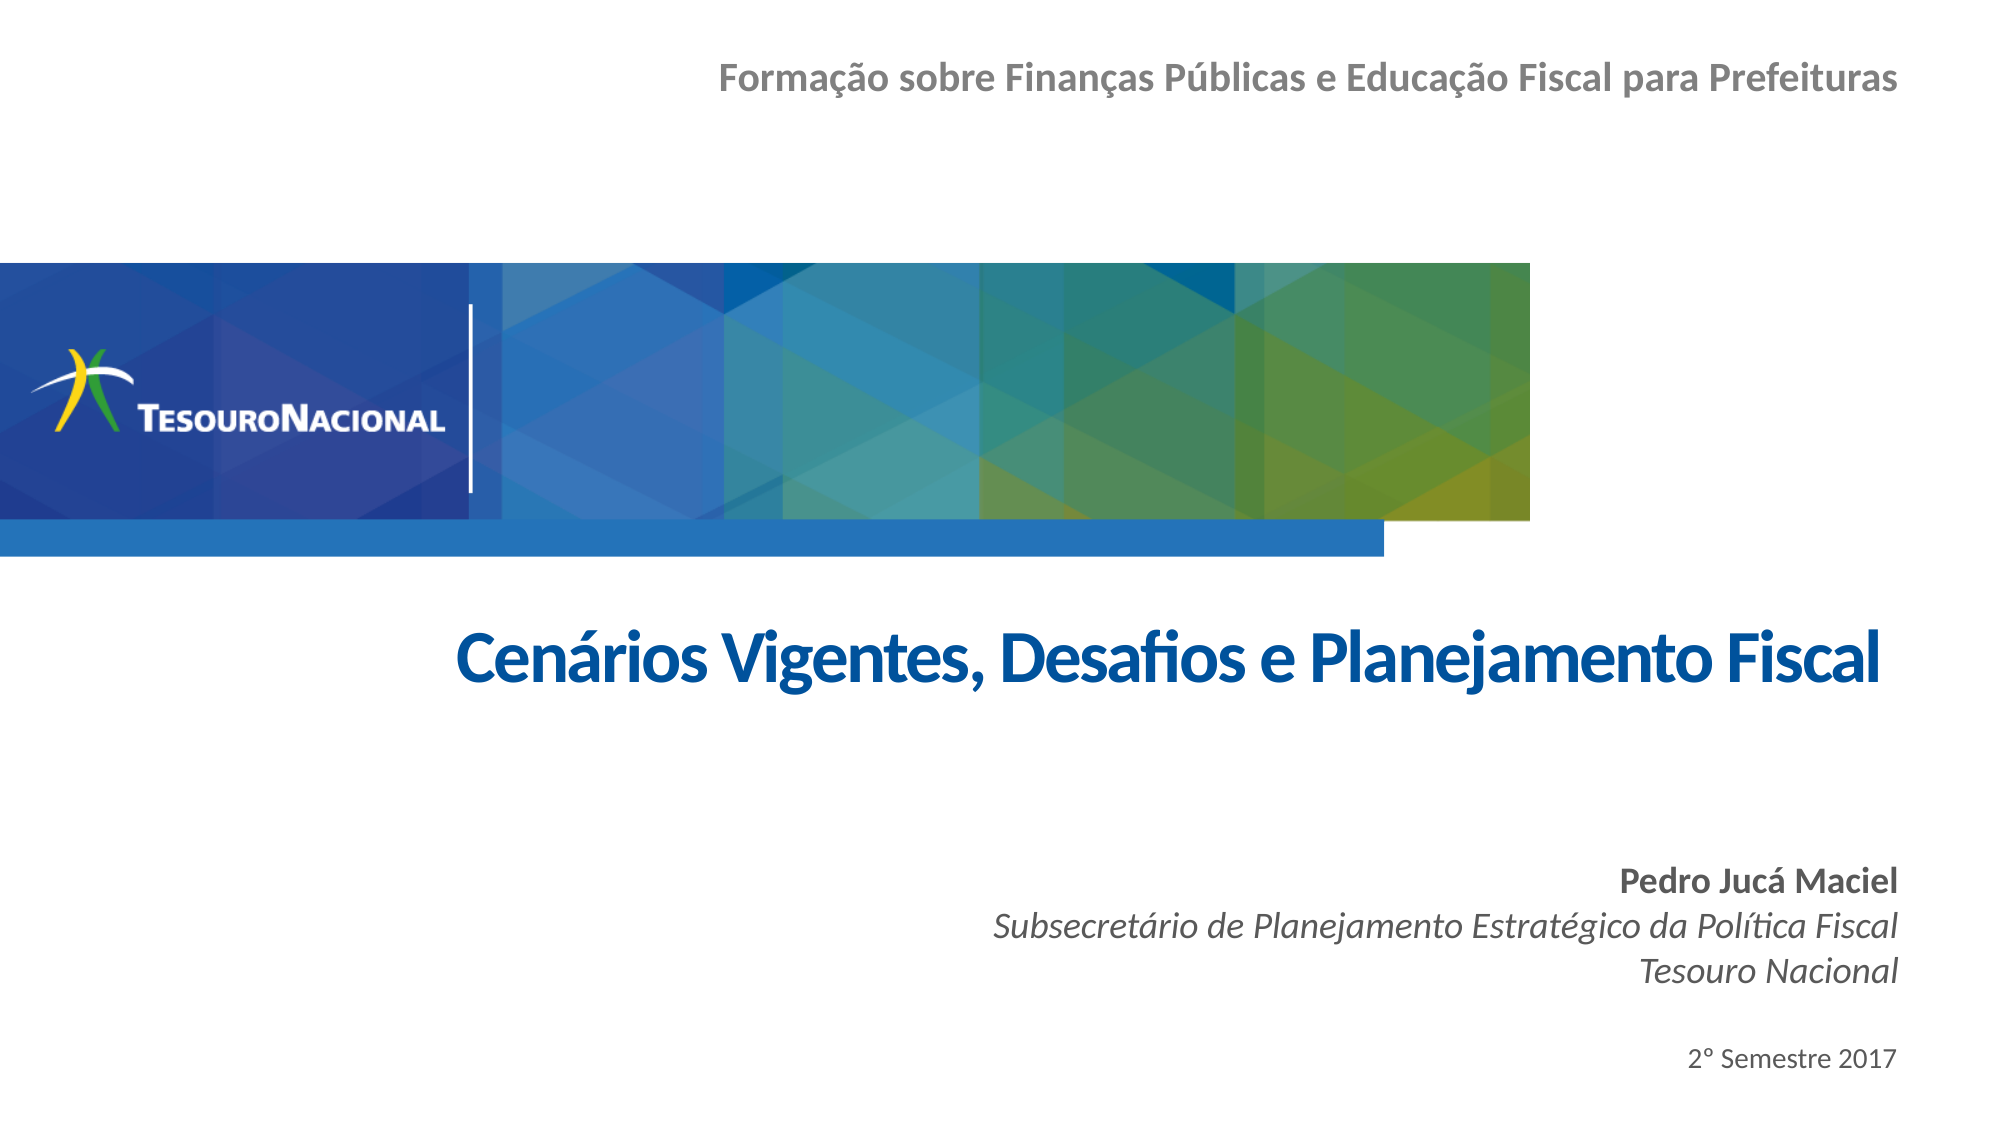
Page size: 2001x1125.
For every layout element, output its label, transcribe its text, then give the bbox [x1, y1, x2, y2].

text_box Cenários Vigentes, Desafios e Planejamento Fiscal [342, 599, 1899, 705]
text_box 2º Semestre 2017 [1672, 1031, 1912, 1082]
text_box Pedro Jucá Maciel Subsecretário de Planejamento Estratégico da Política Fiscal Tesouro Nacional [913, 848, 1914, 999]
text_box Formação sobre Finanças Públicas e Educação Fiscal para Prefeituras [691, 41, 1914, 107]
picture [0, 262, 1530, 559]
